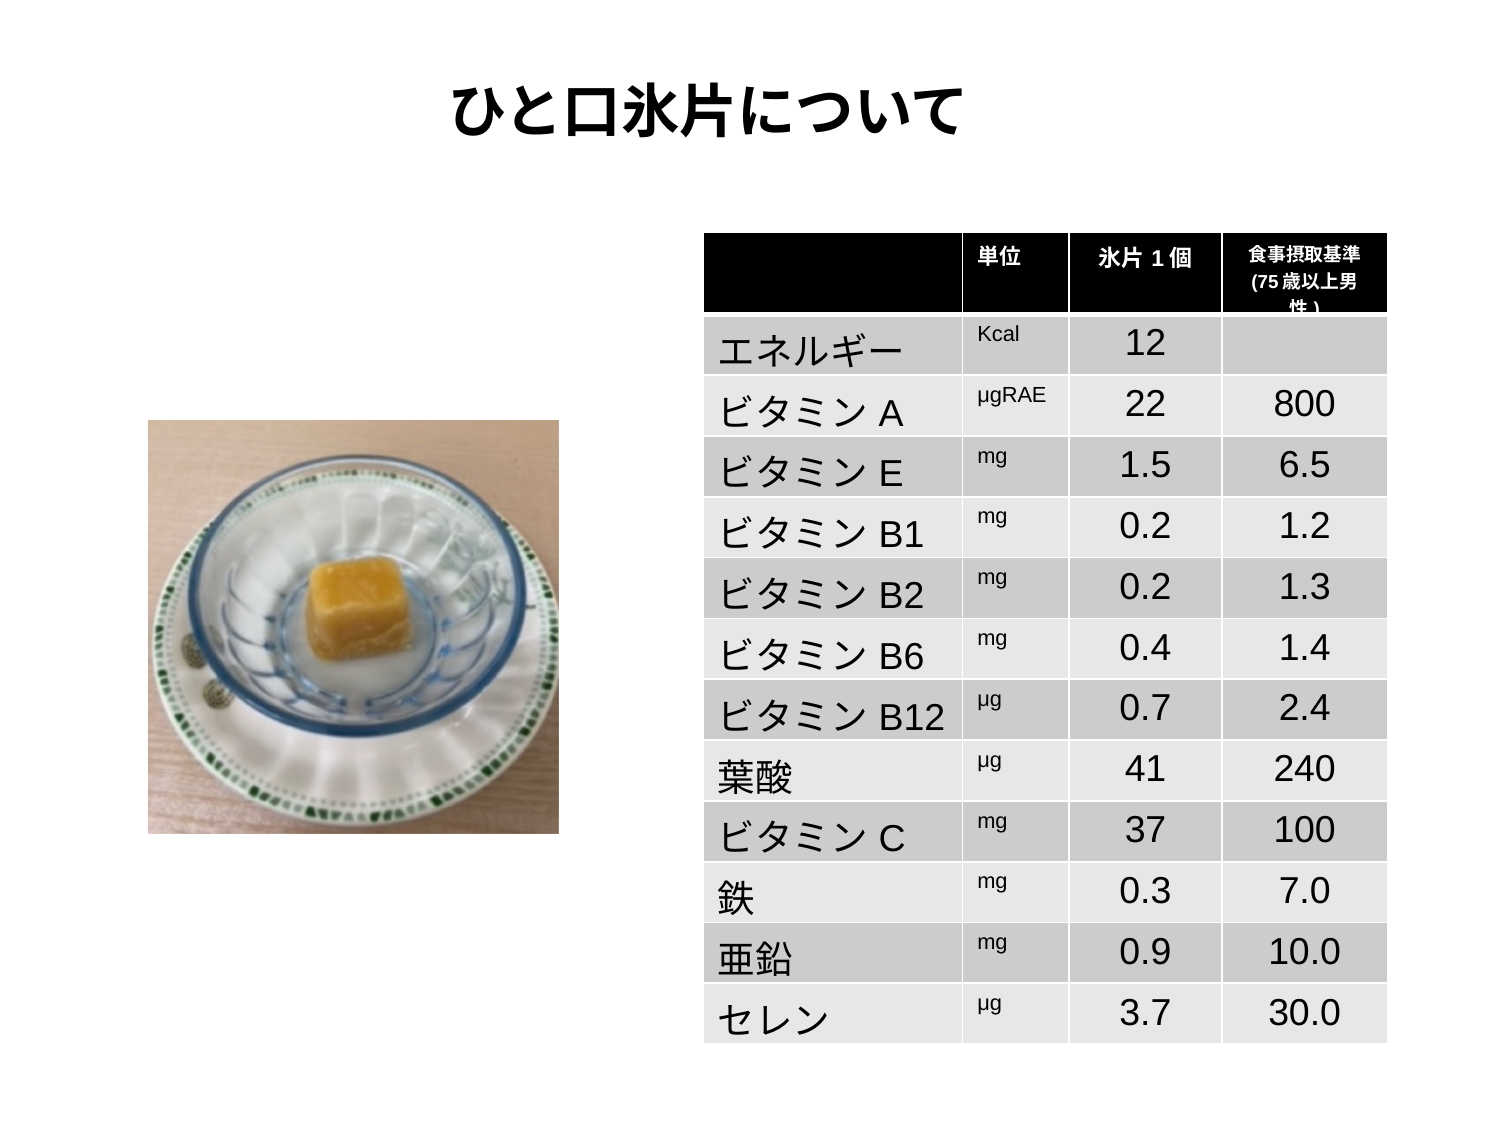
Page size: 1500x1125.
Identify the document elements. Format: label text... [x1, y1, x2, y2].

table_cell 0.3 [1070, 863, 1221, 922]
table_header 食事摂取基準 (75歳以上男性) [1223, 233, 1387, 312]
table_header [704, 233, 962, 312]
table_cell 37 [1070, 802, 1221, 861]
table_cell セレン [704, 984, 962, 1043]
table_cell 3.7 [1070, 984, 1221, 1043]
table_cell ビタミンB1 [704, 498, 962, 557]
table_cell ビタミンB12 [704, 680, 962, 739]
table_cell mg [963, 619, 1068, 678]
table_cell 800 [1223, 376, 1387, 435]
table_cell mg [963, 498, 1068, 557]
table_header 氷片1個 [1070, 233, 1221, 312]
table_cell 亜鉛 [704, 923, 962, 982]
table_cell ビタミンA [704, 376, 962, 435]
table_cell 1.2 [1223, 498, 1387, 557]
table_cell 6.5 [1223, 437, 1387, 496]
table_cell 2.4 [1223, 680, 1387, 739]
table_cell Kcal [963, 317, 1068, 374]
table_cell 0.2 [1070, 498, 1221, 557]
table_cell μg [963, 741, 1068, 800]
table_cell ビタミンE [704, 437, 962, 496]
table_cell mg [963, 923, 1068, 982]
table_cell 0.4 [1070, 619, 1221, 678]
table_cell ビタミンC [704, 802, 962, 861]
table_cell 鉄 [704, 863, 962, 922]
table_cell [1223, 317, 1387, 374]
table_cell エネルギー [704, 317, 962, 374]
table_cell mg [963, 802, 1068, 861]
table_cell μg [963, 680, 1068, 739]
picture [147, 420, 562, 835]
table_cell 1.3 [1223, 558, 1387, 618]
table_cell mg [963, 437, 1068, 496]
table_cell 41 [1070, 741, 1221, 800]
text_box ひと口氷片について [433, 66, 984, 152]
table_cell 240 [1223, 741, 1387, 800]
table_cell ビタミンB2 [704, 558, 962, 618]
table_cell 0.9 [1070, 923, 1221, 982]
table_cell mg [963, 558, 1068, 618]
table_cell 1.4 [1223, 619, 1387, 678]
table_header 単位 [963, 233, 1068, 312]
table_cell μg [963, 984, 1068, 1043]
table_cell 100 [1223, 802, 1387, 861]
table_cell 22 [1070, 376, 1221, 435]
table_cell ビタミンB6 [704, 619, 962, 678]
table_cell 1.5 [1070, 437, 1221, 496]
table_cell 30.0 [1223, 984, 1387, 1043]
table_cell mg [963, 863, 1068, 922]
table_cell 12 [1070, 317, 1221, 374]
table_cell 0.7 [1070, 680, 1221, 739]
table_cell 10.0 [1223, 923, 1387, 982]
table_cell 葉酸 [704, 741, 962, 800]
table_cell 0.2 [1070, 558, 1221, 618]
table_cell μgRAE [963, 376, 1068, 435]
table_cell 7.0 [1223, 863, 1387, 922]
